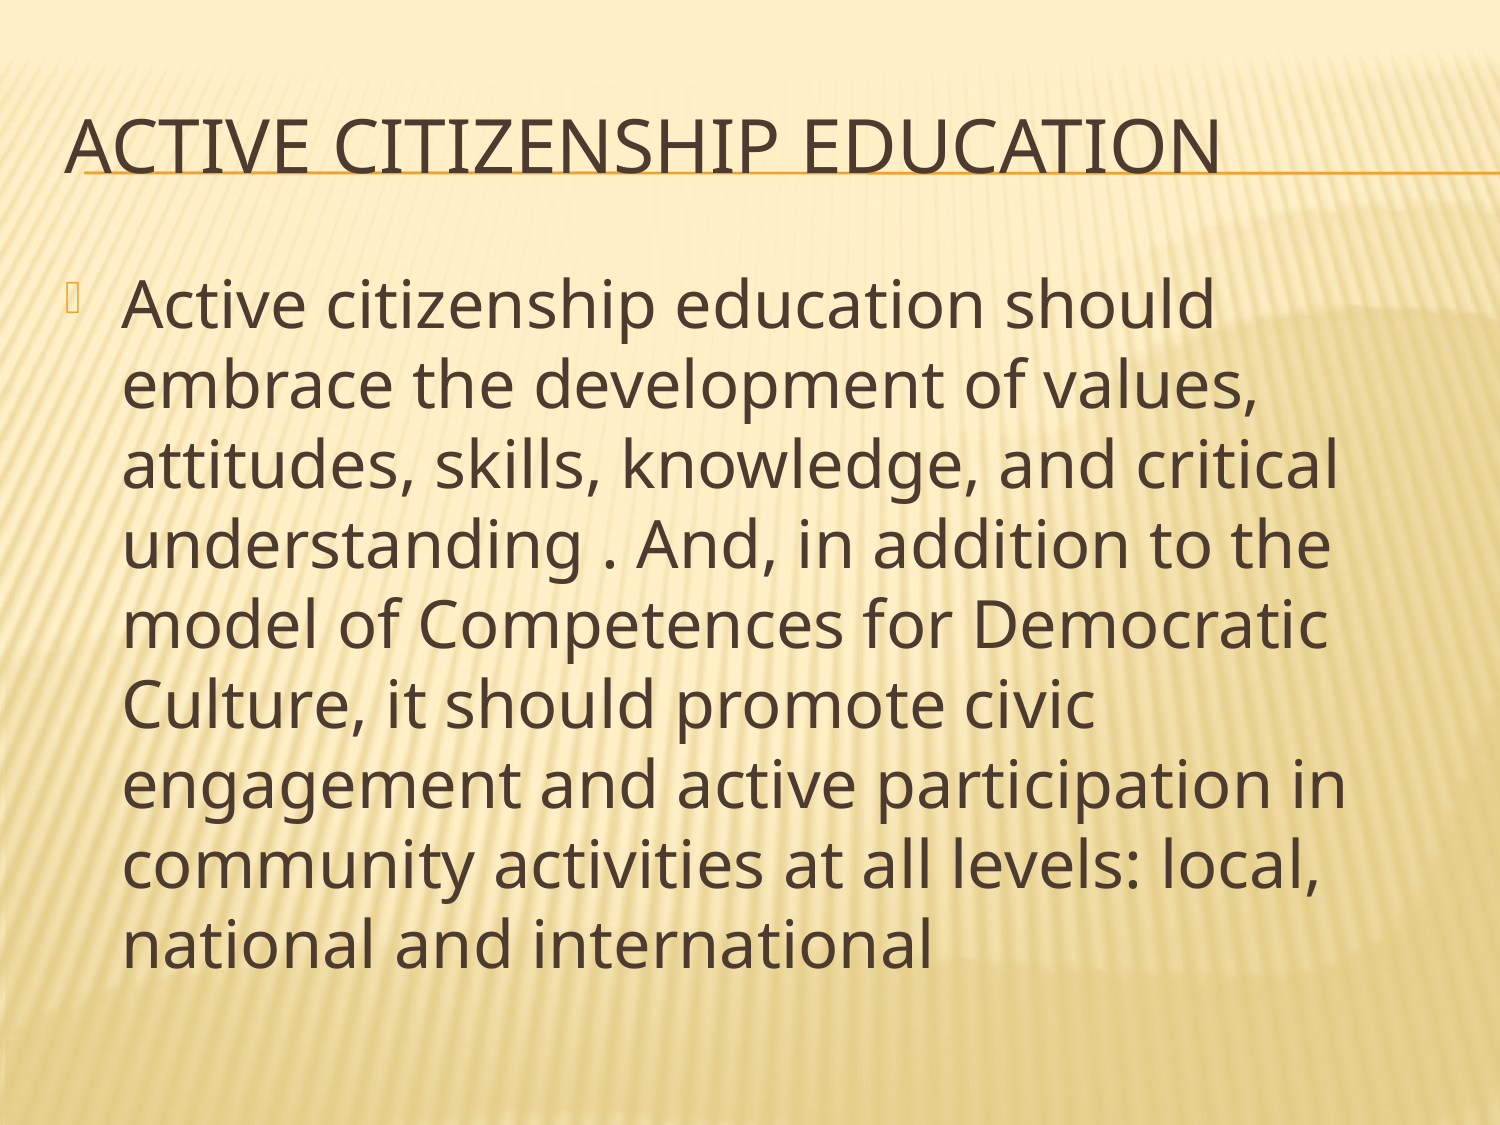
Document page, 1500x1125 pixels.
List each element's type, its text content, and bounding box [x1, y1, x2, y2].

title Active Citizenship education [50, 75, 1475, 213]
list Active citizenship education should embrace the development of values, attitudes, skills, knowledge, and critical understanding . And, in addition to the model of Competences for Democratic Culture, it should promote civic engagement and active participation in community activities at all levels: local, national and international [50, 254, 1475, 998]
